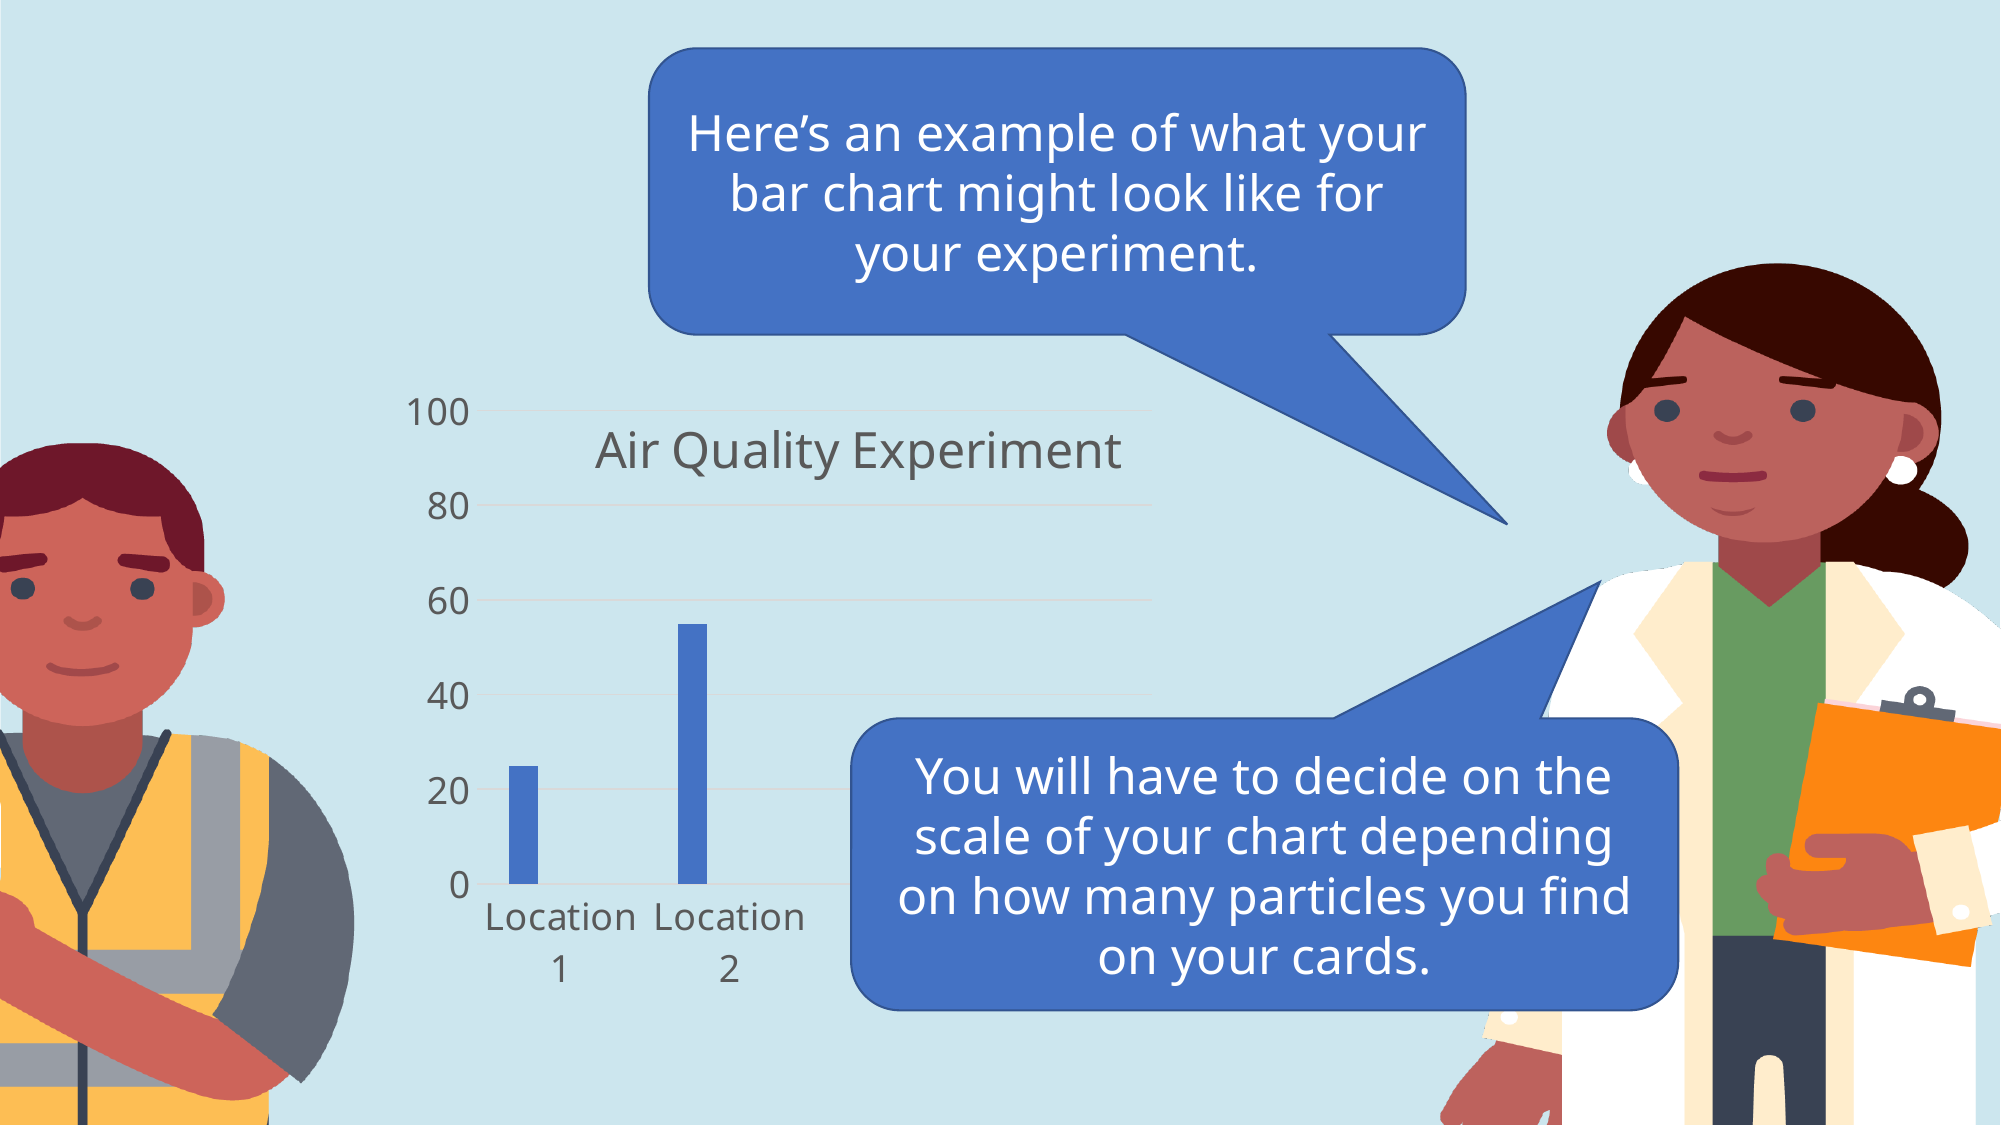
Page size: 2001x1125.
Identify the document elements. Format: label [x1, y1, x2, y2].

chart [364, 292, 1211, 1006]
picture [0, 0, 2001, 1125]
